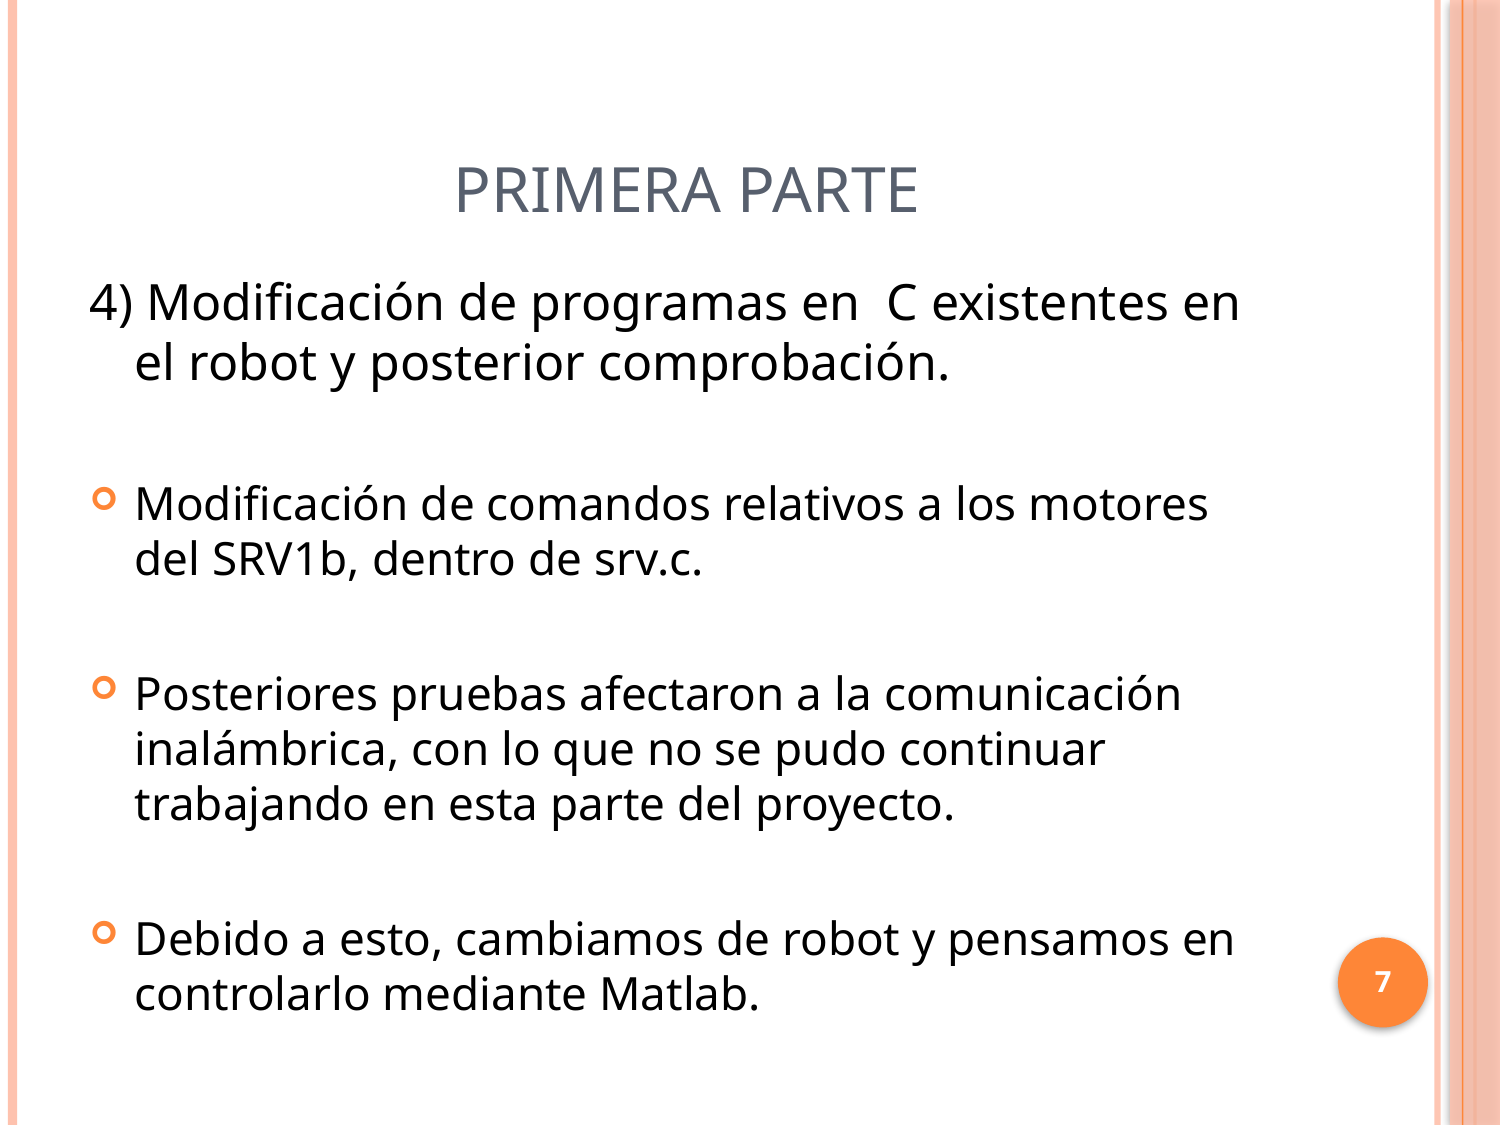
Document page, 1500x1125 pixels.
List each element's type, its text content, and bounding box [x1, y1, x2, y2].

list 4) Modificación de programas en C existentes en el robot y posterior comprobación. Modificación de comandos relativos a los motores del SRV1b, dentro de srv.c. Posteriores pruebas afectaron a la comunicación inalámbrica, con lo que no se pudo continuar trabajando en esta parte del proyecto. Debido a esto, cambiamos de robot y pensamos en controlarlo mediante Matlab. [75, 262, 1300, 1062]
title PRIMERA PARTE [75, 45, 1300, 233]
slide_number 7 [1333, 940, 1434, 1027]
